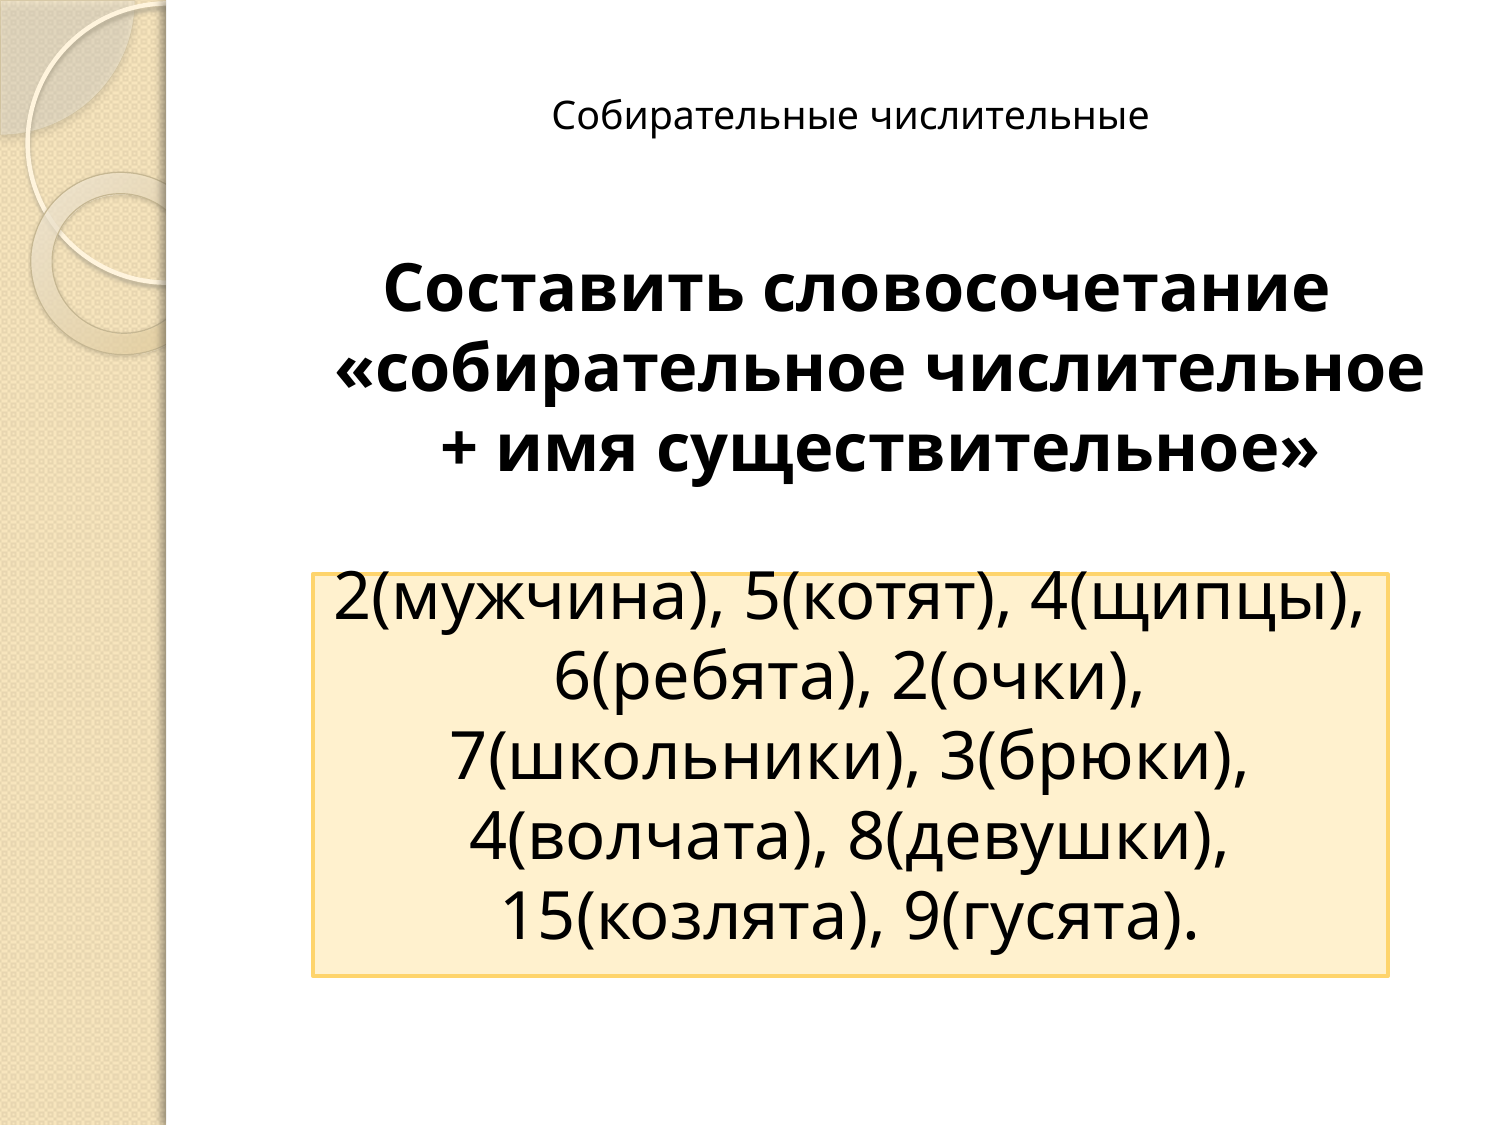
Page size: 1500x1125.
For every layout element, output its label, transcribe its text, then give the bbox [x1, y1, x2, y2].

text_box 2(мужчина), 5(котят), 4(щипцы), 6(ребята), 2(очки), 7(школьники), 3(брюки), 4(волчата), 8(девушки), 15(козлята), 9(гусята). [311, 572, 1390, 978]
title Собирательные числительные [235, 45, 1466, 209]
list Составить словосочетание «собирательное числительное + имя существительное» [235, 237, 1466, 1025]
